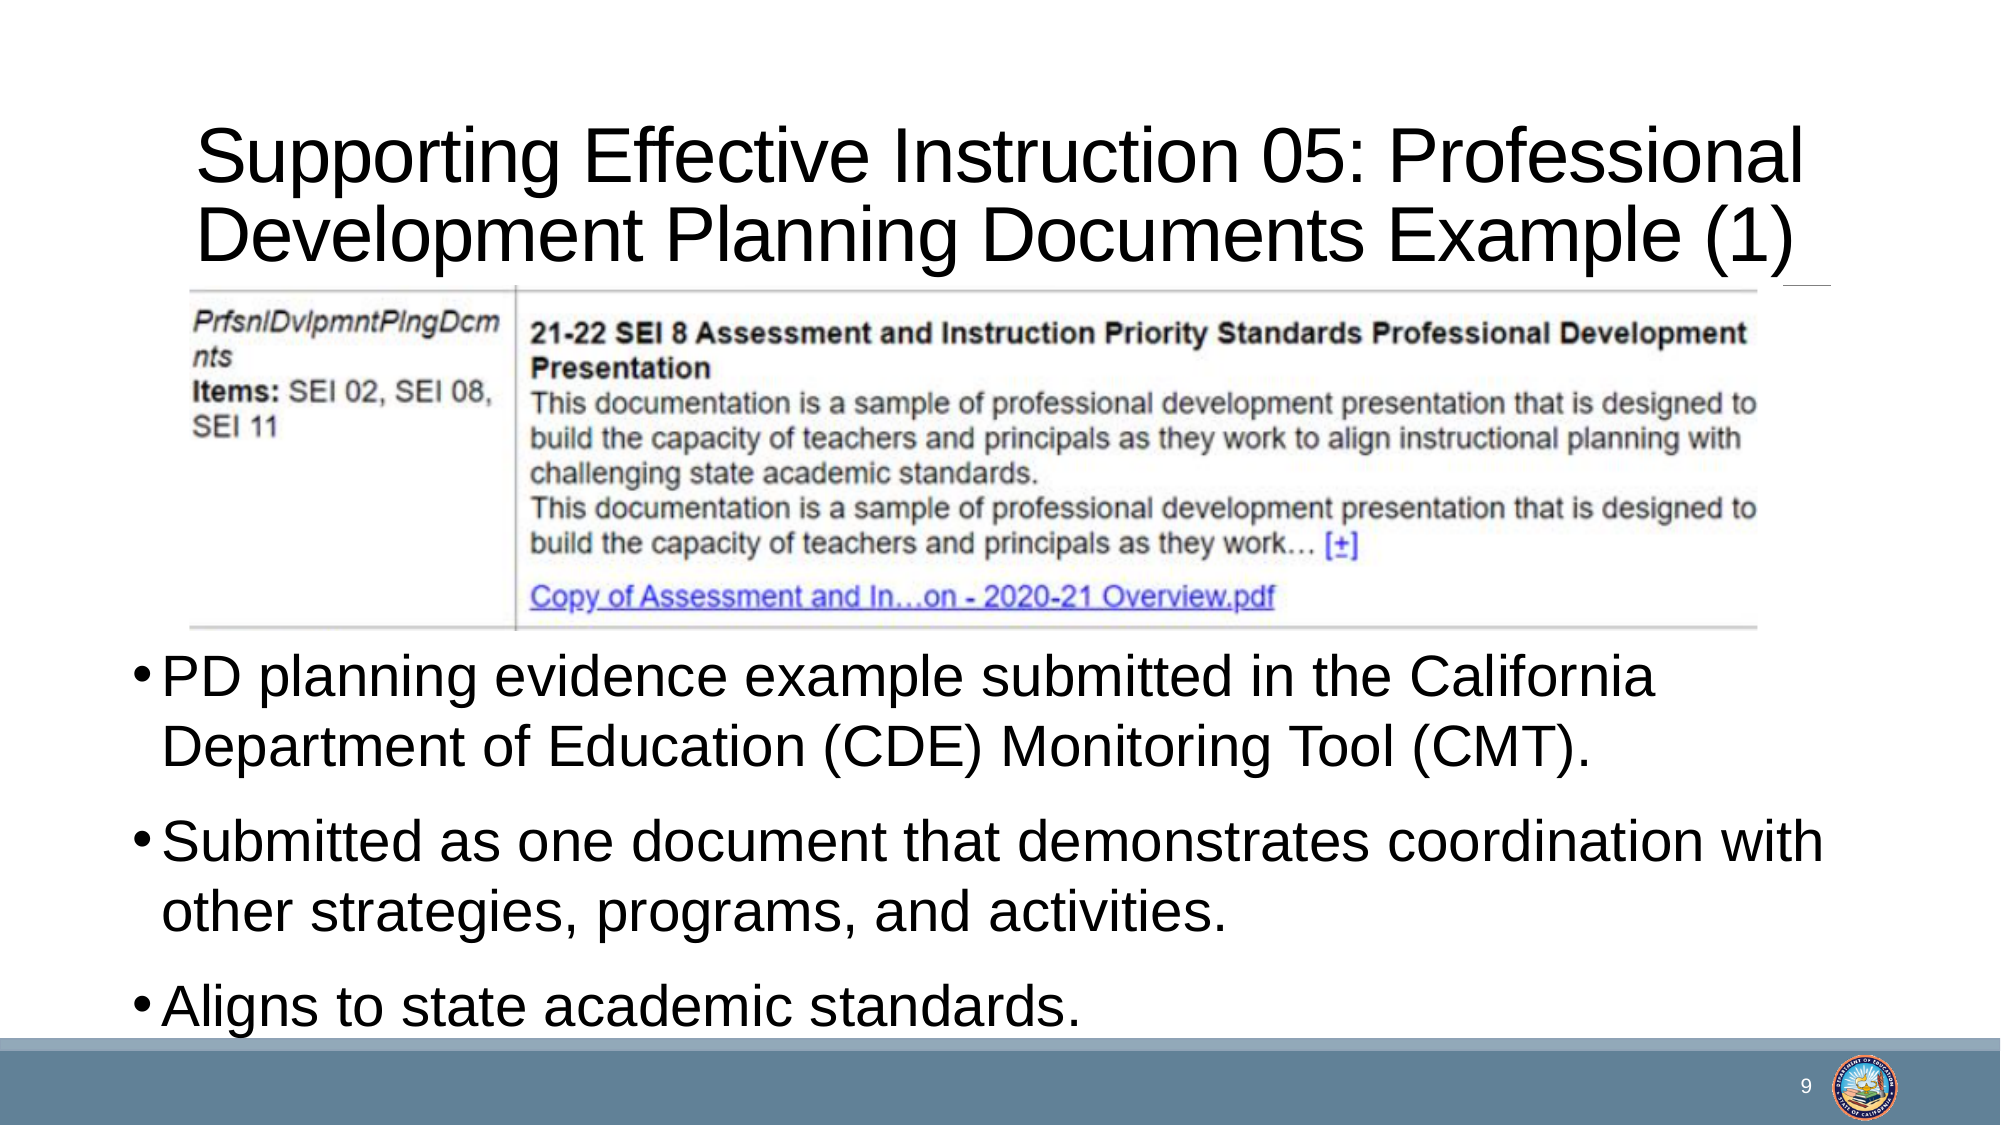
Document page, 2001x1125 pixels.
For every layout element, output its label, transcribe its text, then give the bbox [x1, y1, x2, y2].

list PD planning evidence example submitted in the California Department of Education (CDE) Monitoring Tool (CMT). Submitted as one document that demonstrates coordination with other strategies, programs, and activities. Aligns to state academic standards. [124, 630, 1876, 986]
title Supporting Effective Instruction 05: Professional Development Planning Documents Example (1) [180, 47, 1830, 285]
slide_number 9 [1611, 1054, 1828, 1115]
picture [1832, 1055, 1899, 1122]
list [178, 284, 1784, 632]
